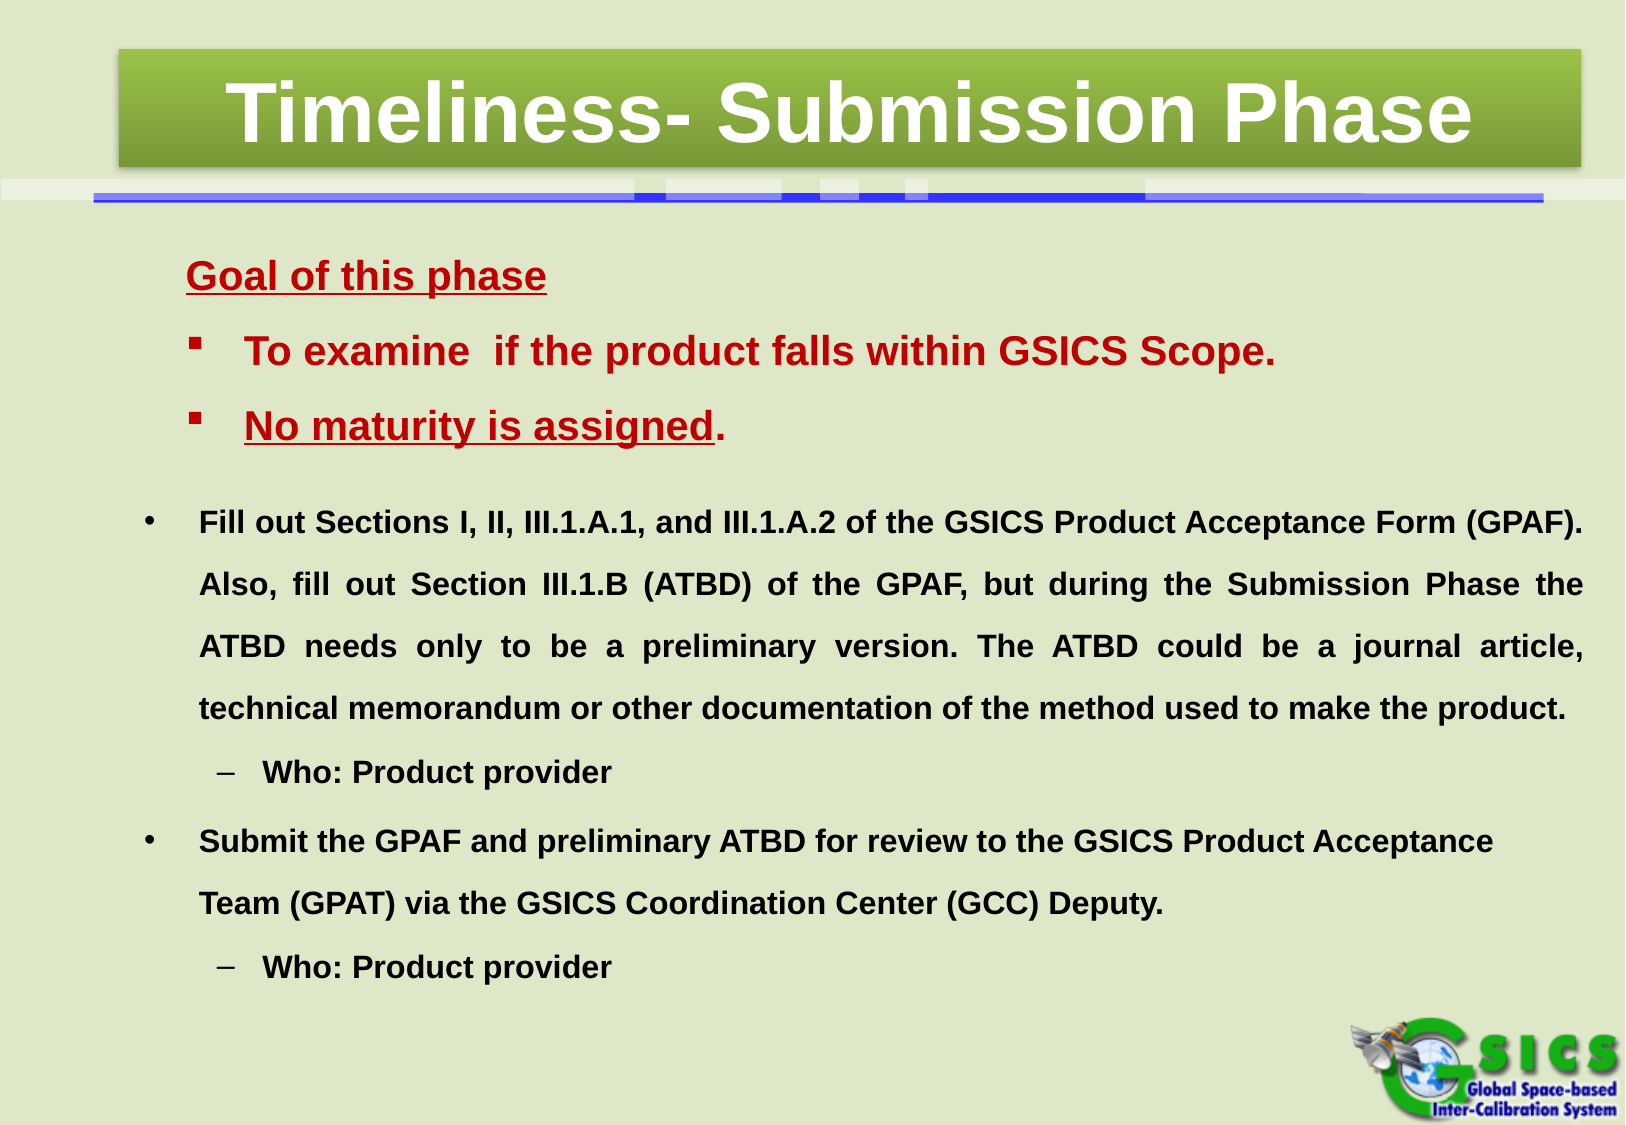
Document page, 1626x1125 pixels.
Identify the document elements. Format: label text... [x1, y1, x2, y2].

text_box Goal of this phase To examine if the product falls within GSICS Scope. No maturity is assigned. [170, 216, 1571, 457]
title Timeliness- Submission Phase [118, 49, 1582, 167]
list Fill out Sections I, II, III.1.A.1, and III.1.A.2 of the GSICS Product Acceptance Form (GPAF). Also, fill out Section III.1.B (ATBD) of the GPAF, but during the Submission Phase the ATBD needs only to be a preliminary version. The ATBD could be a journal article, technical memorandum or other documentation of the method used to make the product. Who: Product provider Submit the GPAF and preliminary ATBD for review to the GSICS Product Acceptance Team (GPAT) via the GSICS Coordination Center (GCC) Deputy. Who: Product provider [129, 470, 1600, 1044]
picture [1343, 1010, 1625, 1125]
